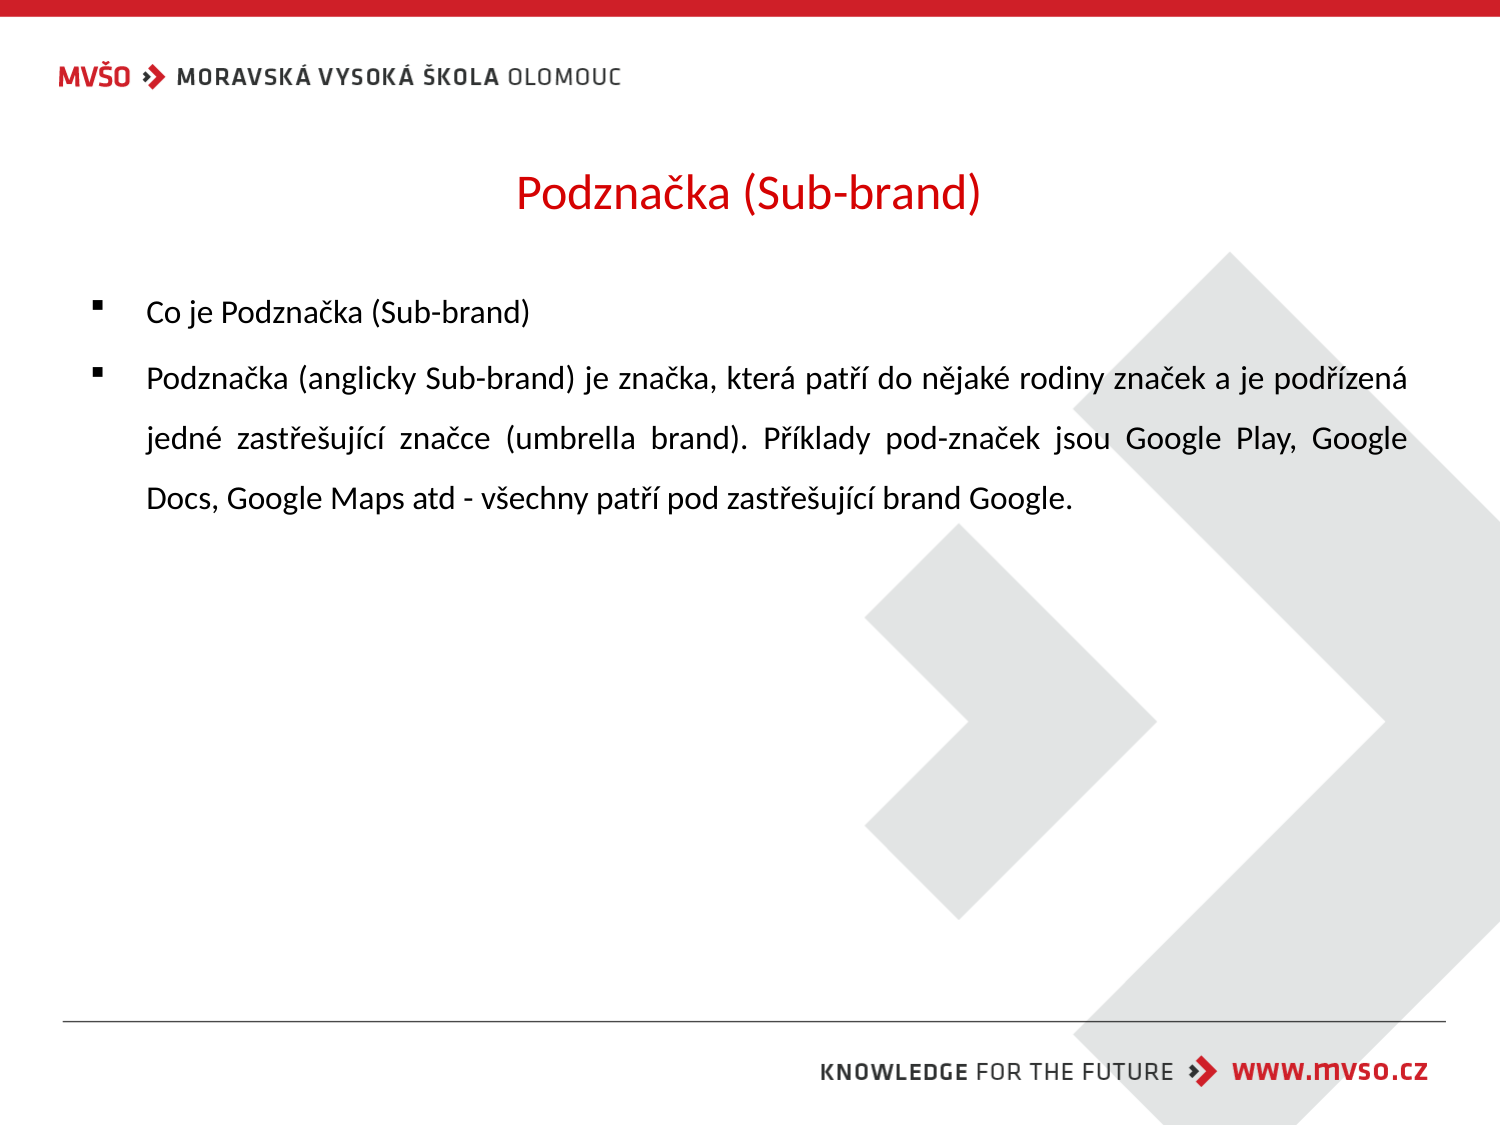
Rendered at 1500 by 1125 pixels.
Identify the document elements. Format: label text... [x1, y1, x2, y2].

list Co je Podznačka (Sub-brand) Podznačka (anglicky Sub-brand) je značka, která patří do nějaké rodiny značek a je podřízená jedné zastřešující značce (umbrella brand). Příklady pod-značek jsou Google Play, Google Docs, Google Maps atd - všechny patří pod zastřešující brand Google. [75, 262, 1425, 1005]
title Podznačka (Sub-brand) [75, 129, 1425, 250]
picture [0, 0, 1500, 1125]
